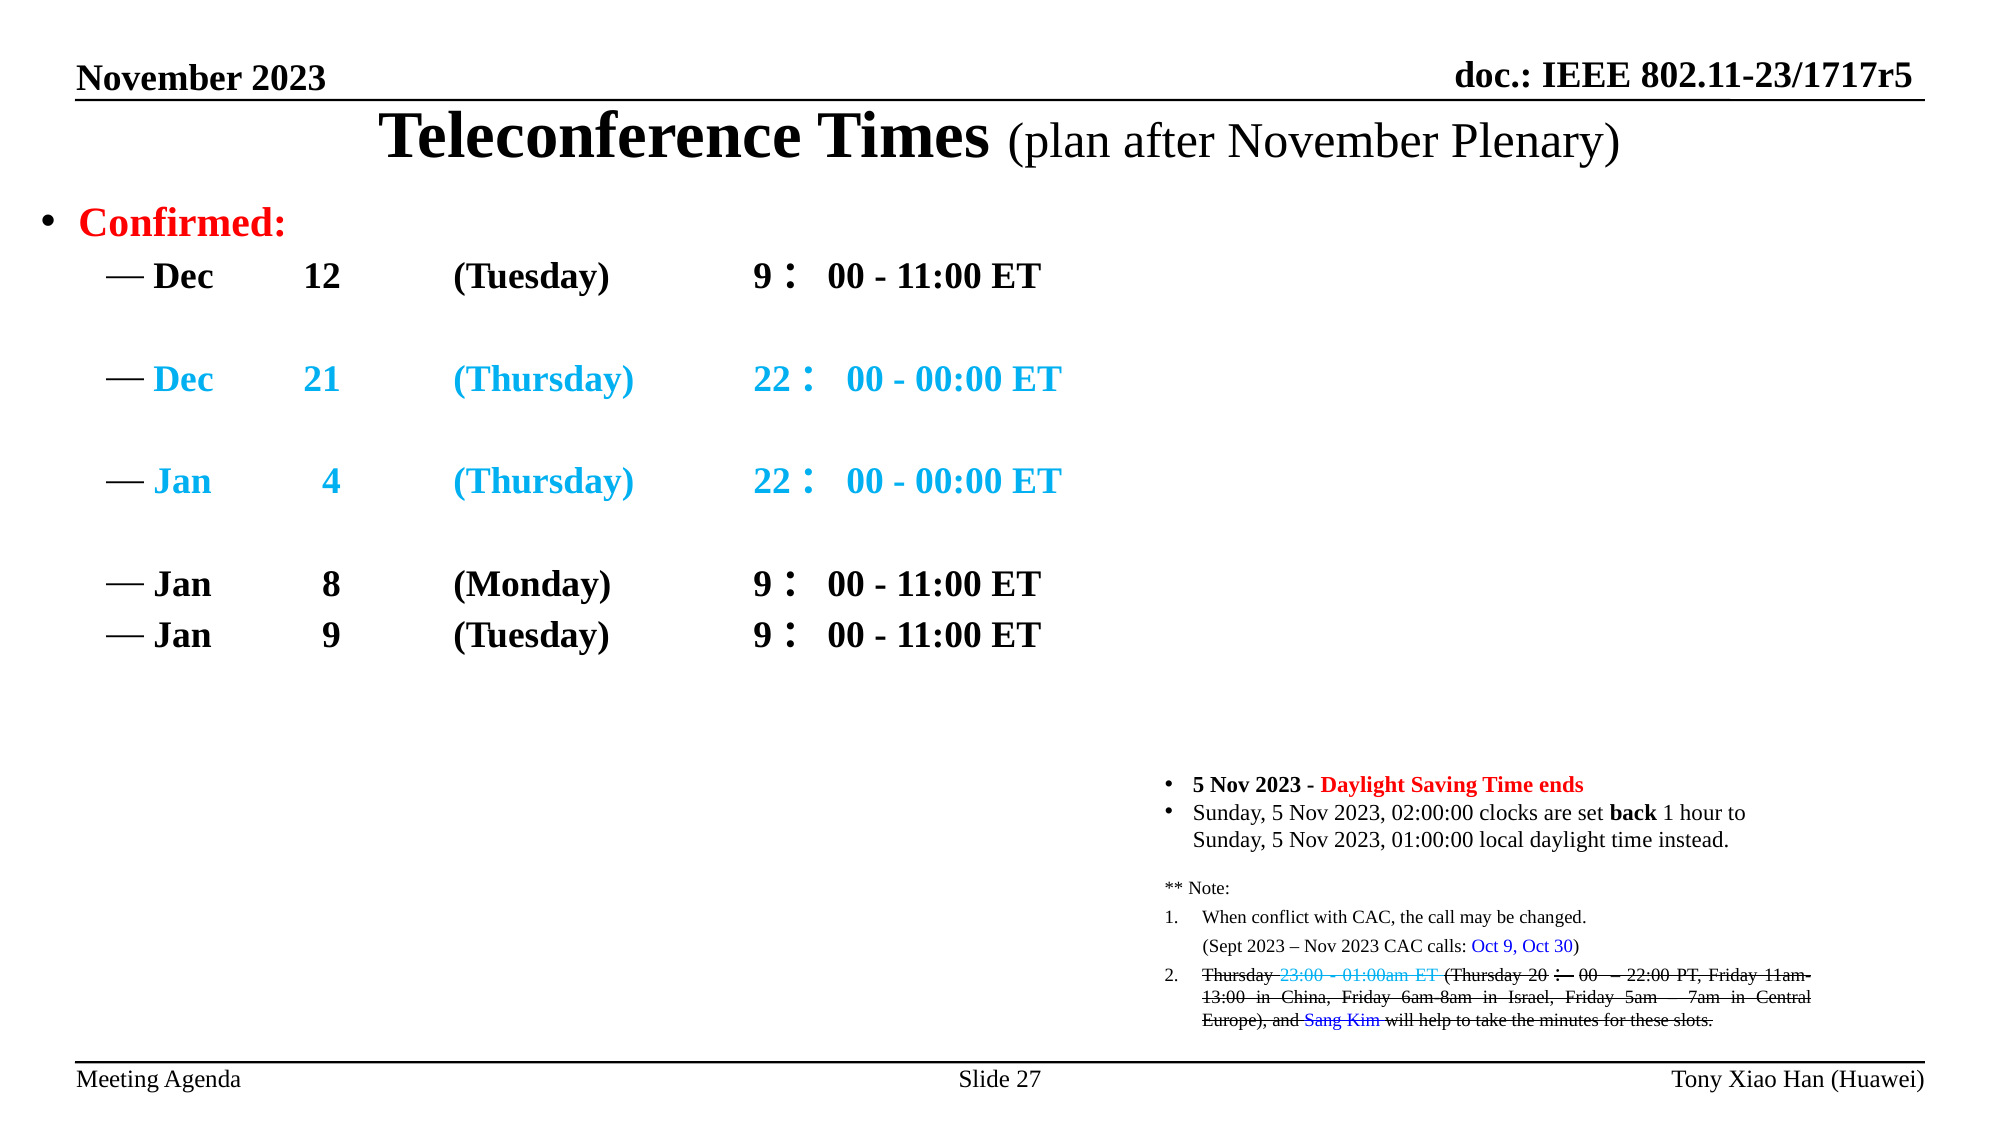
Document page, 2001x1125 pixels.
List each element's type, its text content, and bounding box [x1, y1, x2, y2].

text_box Teleconference Times (plan after November Plenary) [0, 87, 2000, 175]
text_box 5 Nov 2023 - Daylight Saving Time ends Sunday, 5 Nov 2023, 02:00:00 clocks are set back 1 hour to Sunday, 5 Nov 2023, 01:00:00 local daylight time instead. [1149, 762, 1773, 860]
text_box Confirmed: Dec 12 (Tuesday) 9：00 - 11:00 ET Dec 21 (Thursday) 22：00 - 00:00 ET Jan 4 (Thursday) 22：00 - 00:00 ET Jan 8 (Monday) 9：00 - 11:00 ET Jan 9 (Tuesday) 9：00 - 11:00 ET [25, 187, 1175, 1051]
text_box ** Note: When conflict with CAC, the call may be changed. (Sept 2023 – Nov 2023 CAC calls: Oct 9, Oct 30) Thursday 23:00 - 01:00am ET (Thursday 20：00 – 22:00 PT, Friday 11am-13:00 in China, Friday 6am-8am in Israel, Friday 5am – 7am in Central Europe), and Sang Kim will help to take the minutes for these slots. [1149, 868, 1827, 1038]
